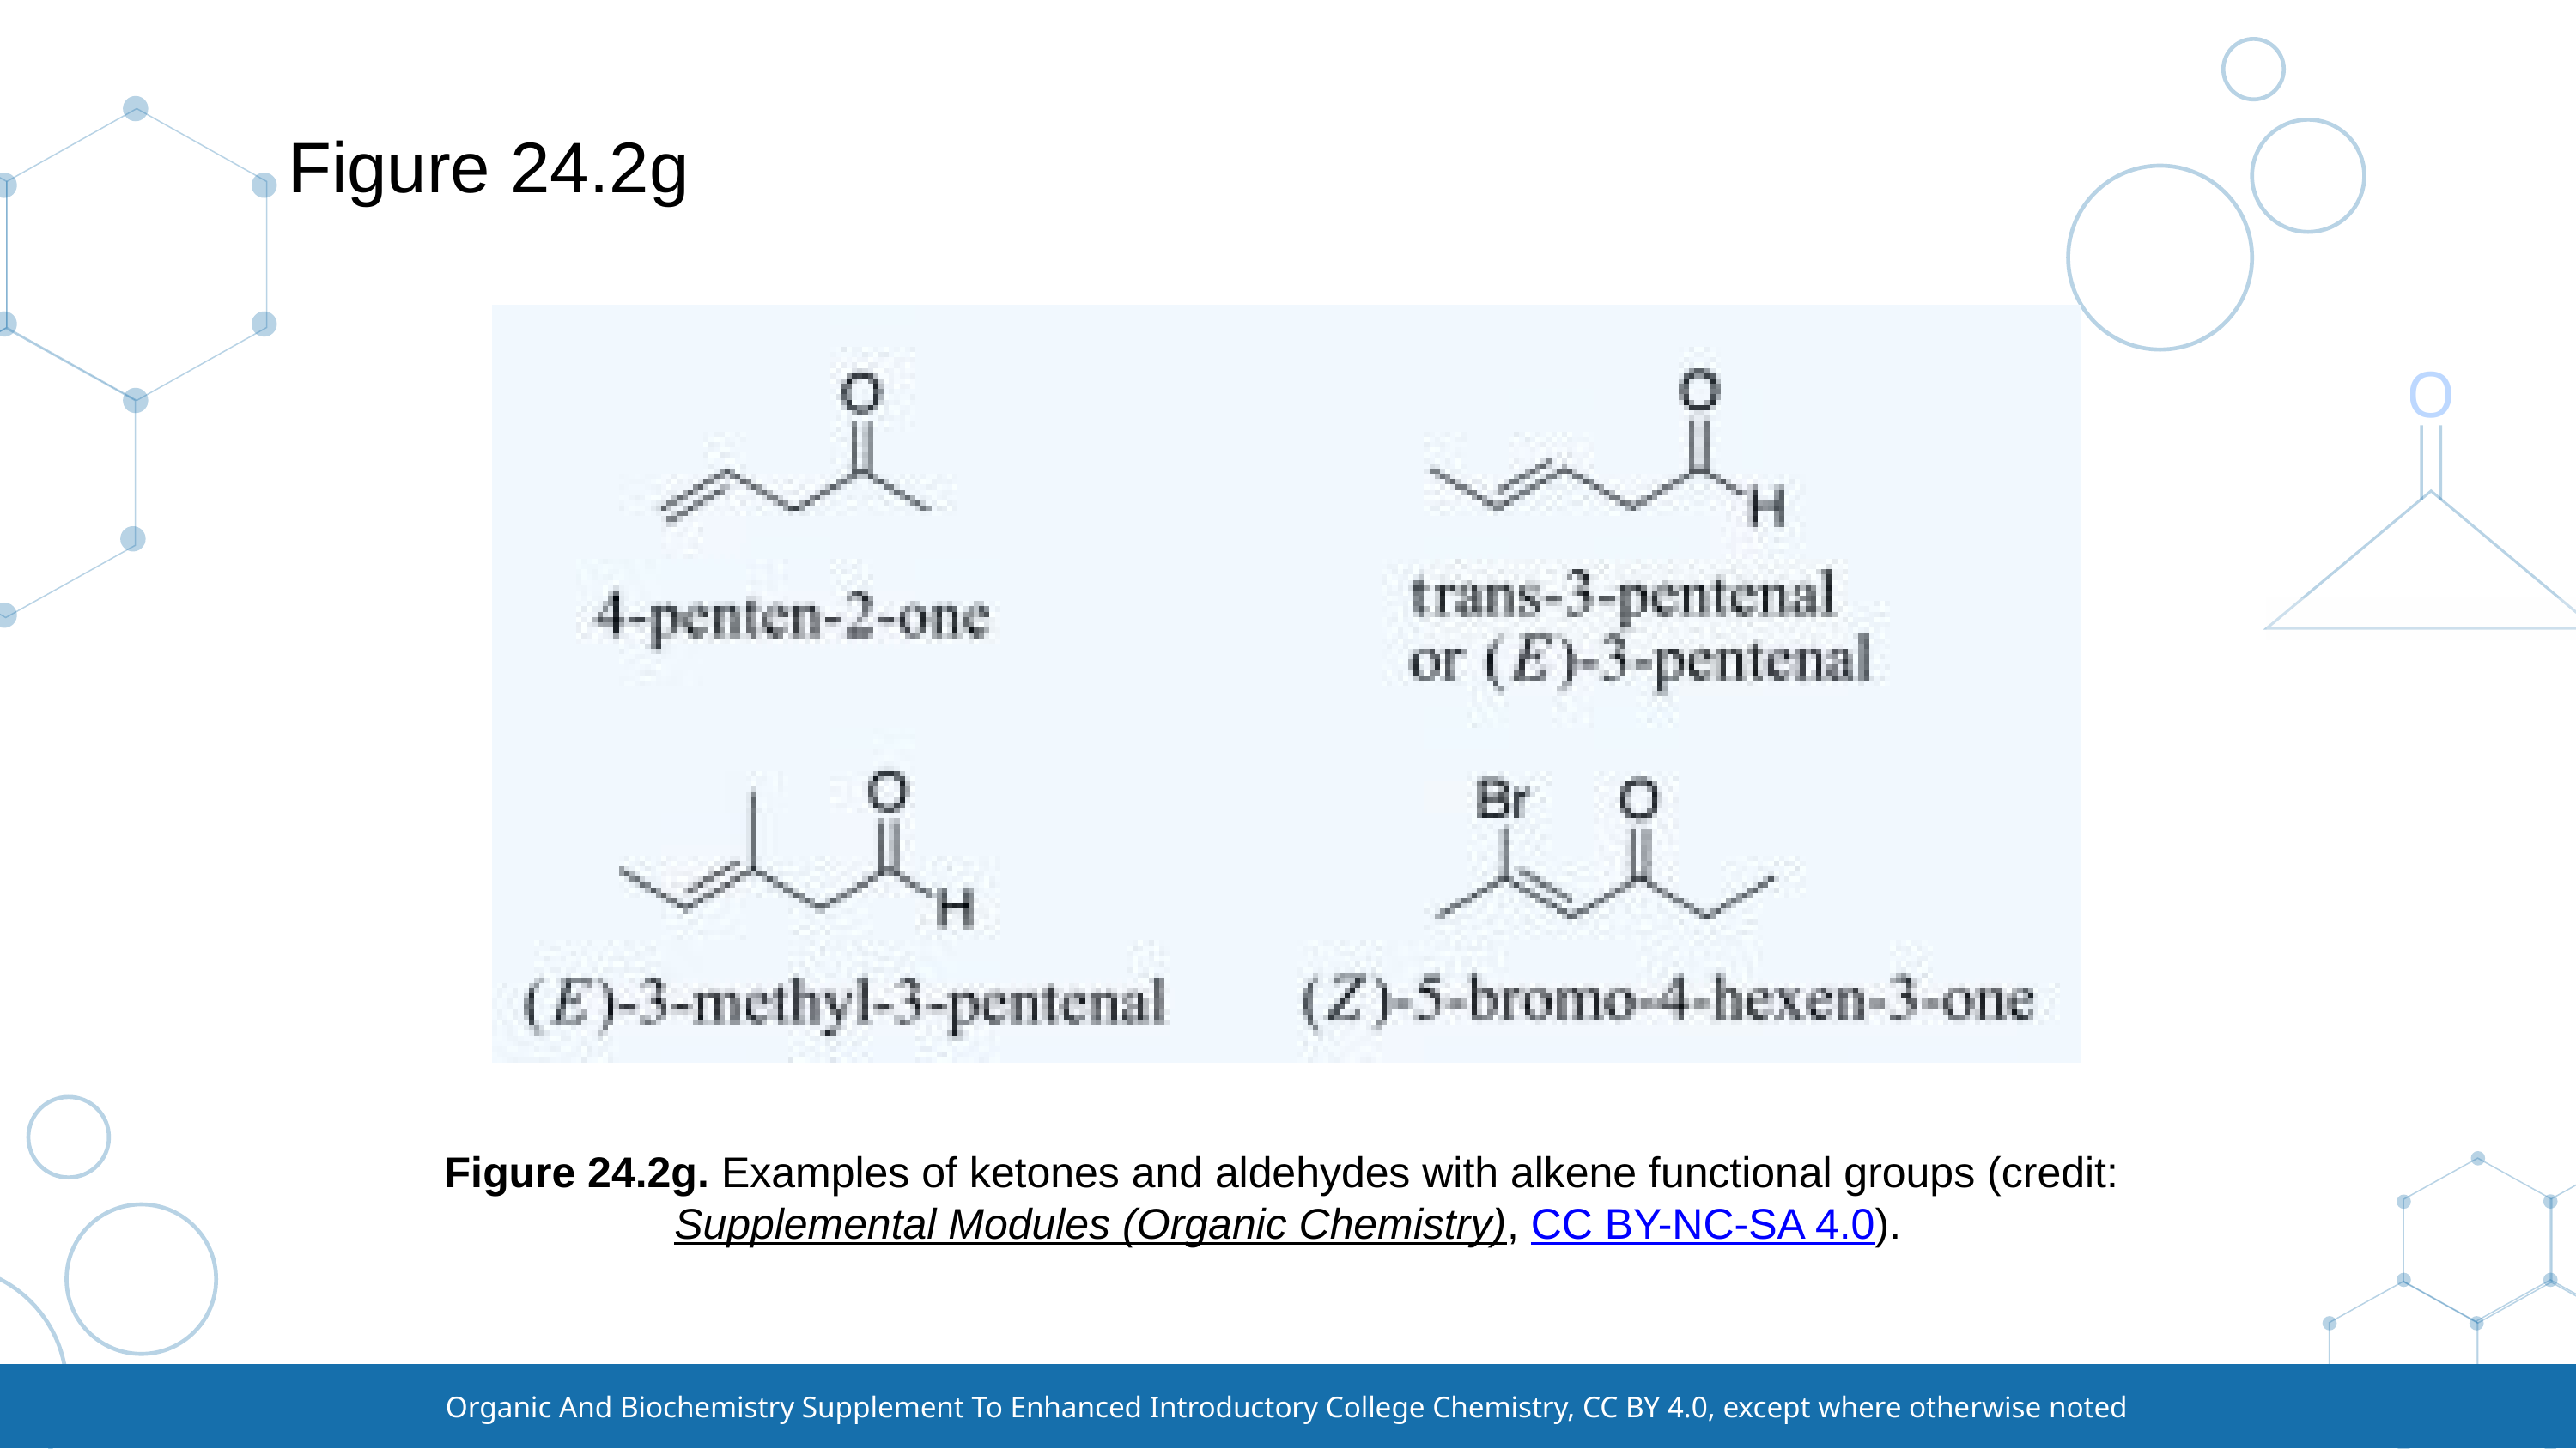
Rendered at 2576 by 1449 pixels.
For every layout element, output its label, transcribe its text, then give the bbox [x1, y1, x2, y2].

list Figure 24.2g. Examples of ketones and aldehydes with alkene functional groups (credit: Supplemental Modules (Organic Chemistry), CC BY-NC-SA 4.0). [273, 1138, 2303, 1325]
title Figure 24.2g [275, 83, 1435, 245]
footer Organic And Biochemistry Supplement To Enhanced Introductory College Chemistry, CC BY 4.0, except where otherwise noted [400, 1379, 2176, 1432]
picture [492, 305, 2081, 1063]
